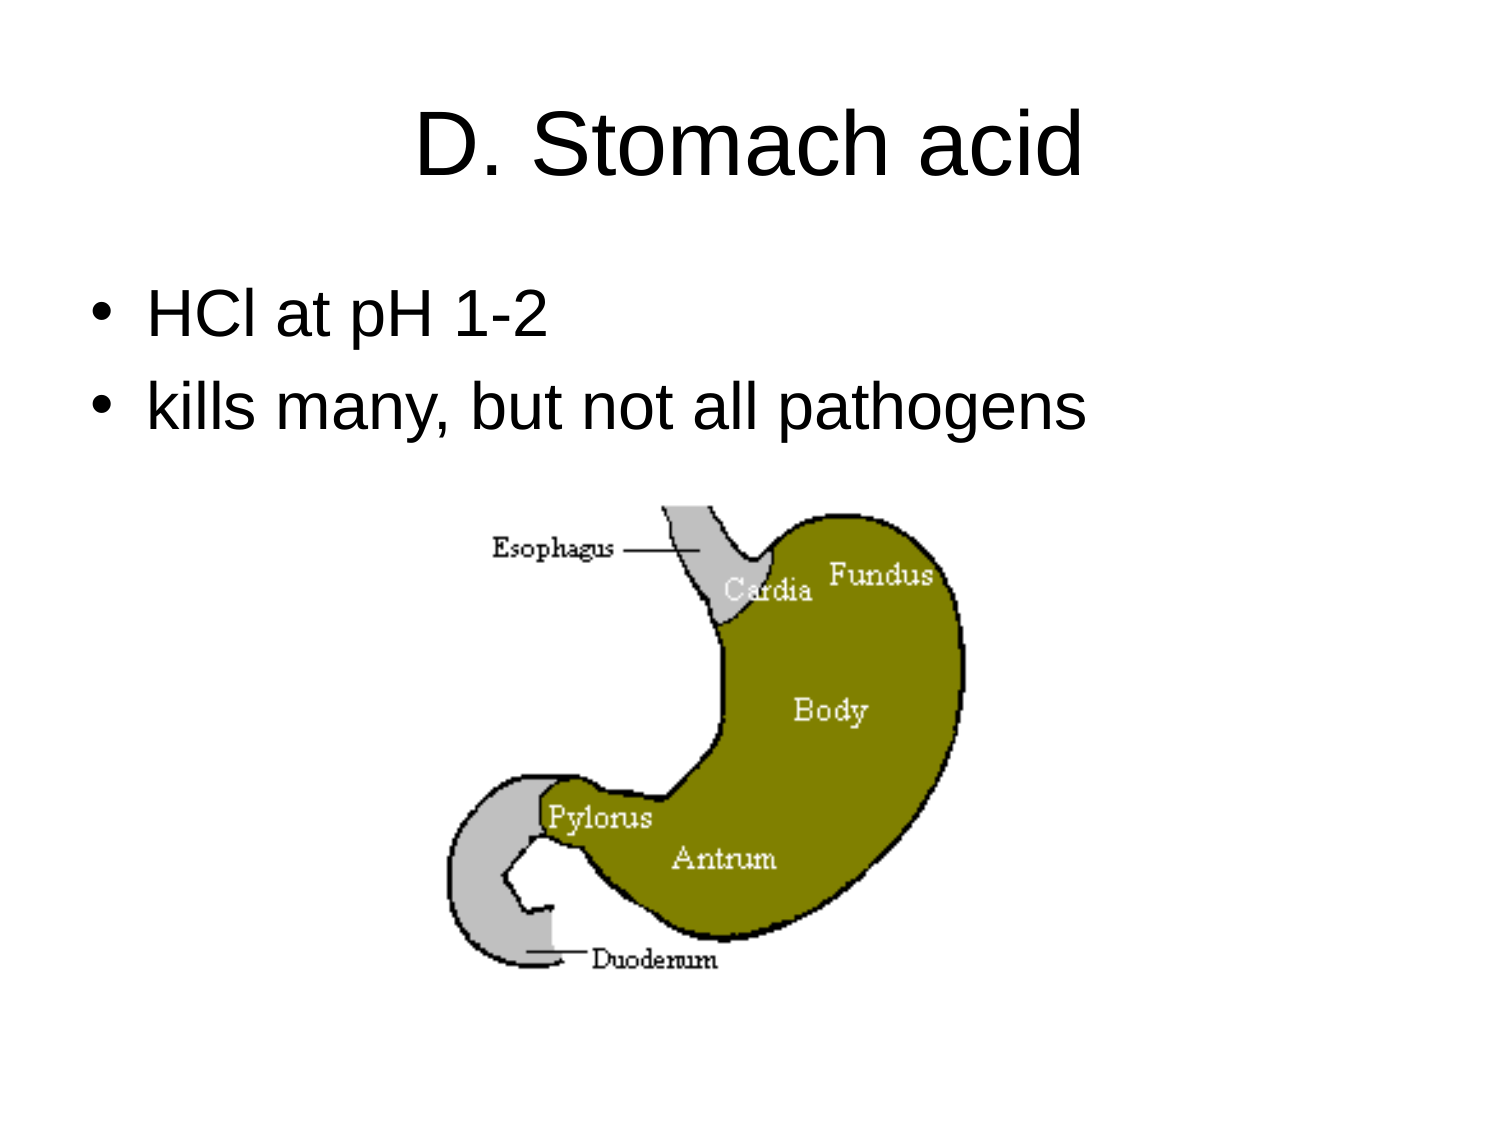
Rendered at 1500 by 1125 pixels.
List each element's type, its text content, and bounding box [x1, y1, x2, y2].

title D. Stomach acid [75, 45, 1425, 233]
list HCl at pH 1-2 kills many, but not all pathogens [75, 262, 1425, 1005]
picture [383, 494, 997, 1006]
